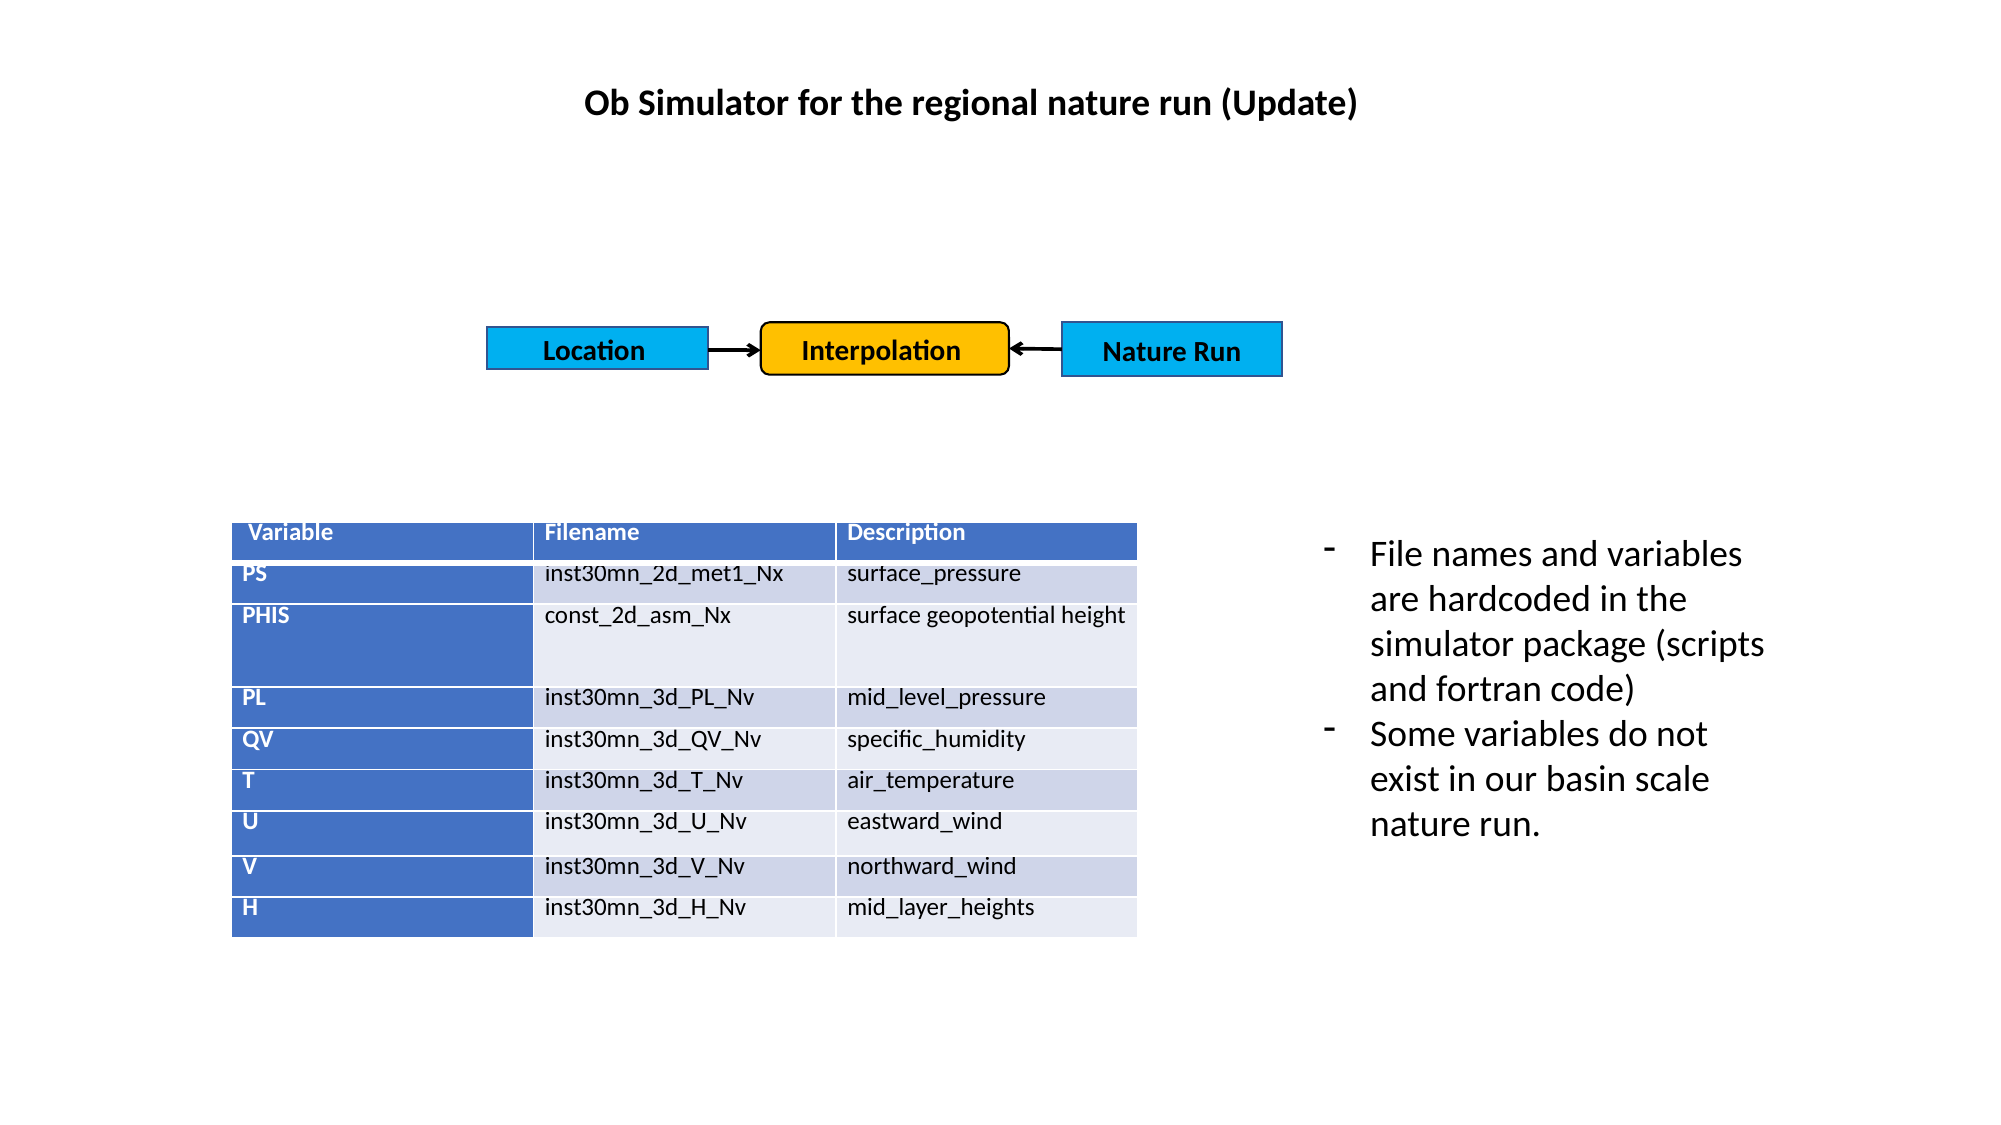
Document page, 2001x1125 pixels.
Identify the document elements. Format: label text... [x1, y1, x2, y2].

table_cell inst30mn_3d_V_Nv [534, 857, 835, 896]
table_cell mid_layer_heights [837, 898, 1137, 937]
table_cell QV [232, 729, 533, 769]
table_cell V [232, 857, 533, 896]
table_cell inst30mn_3d_QV_Nv [534, 729, 835, 769]
table_cell northward_wind [837, 857, 1137, 896]
table_cell H [232, 898, 533, 937]
table_header Variable [232, 523, 533, 560]
text_box File names and variables are hardcoded in the simulator package (scripts and fortran code) Some variables do not exist in our basin scale nature run. [1308, 521, 1785, 942]
table_cell eastward_wind [837, 812, 1137, 855]
table_cell PS [232, 566, 533, 603]
text_box Location [486, 326, 709, 370]
table_cell const_2d_asm_Nx [534, 605, 835, 686]
table_cell inst30mn_3d_T_Nv [534, 770, 835, 810]
table_cell specific_humidity [837, 729, 1137, 769]
table_cell inst30mn_2d_met1_Nx [534, 566, 835, 603]
table_cell mid_level_pressure [837, 688, 1137, 727]
text_box Nature Run [1061, 321, 1283, 377]
table_header Description [837, 523, 1137, 560]
table_cell T [232, 770, 533, 810]
table_cell PHIS [232, 605, 533, 686]
text_box Ob Simulator for the regional nature run (Update) [569, 70, 1435, 131]
table_cell surface geopotential height [837, 605, 1137, 686]
table_cell inst30mn_3d_H_Nv [534, 898, 835, 937]
table_cell surface_pressure [837, 566, 1137, 603]
text_box Interpolation [759, 321, 1011, 376]
table_cell inst30mn_3d_U_Nv [534, 812, 835, 855]
table_cell inst30mn_3d_PL_Nv [534, 688, 835, 727]
table_header Filename [534, 523, 835, 560]
table_cell air_temperature [837, 770, 1137, 810]
table_cell U [232, 812, 533, 855]
table_cell PL [232, 688, 533, 727]
